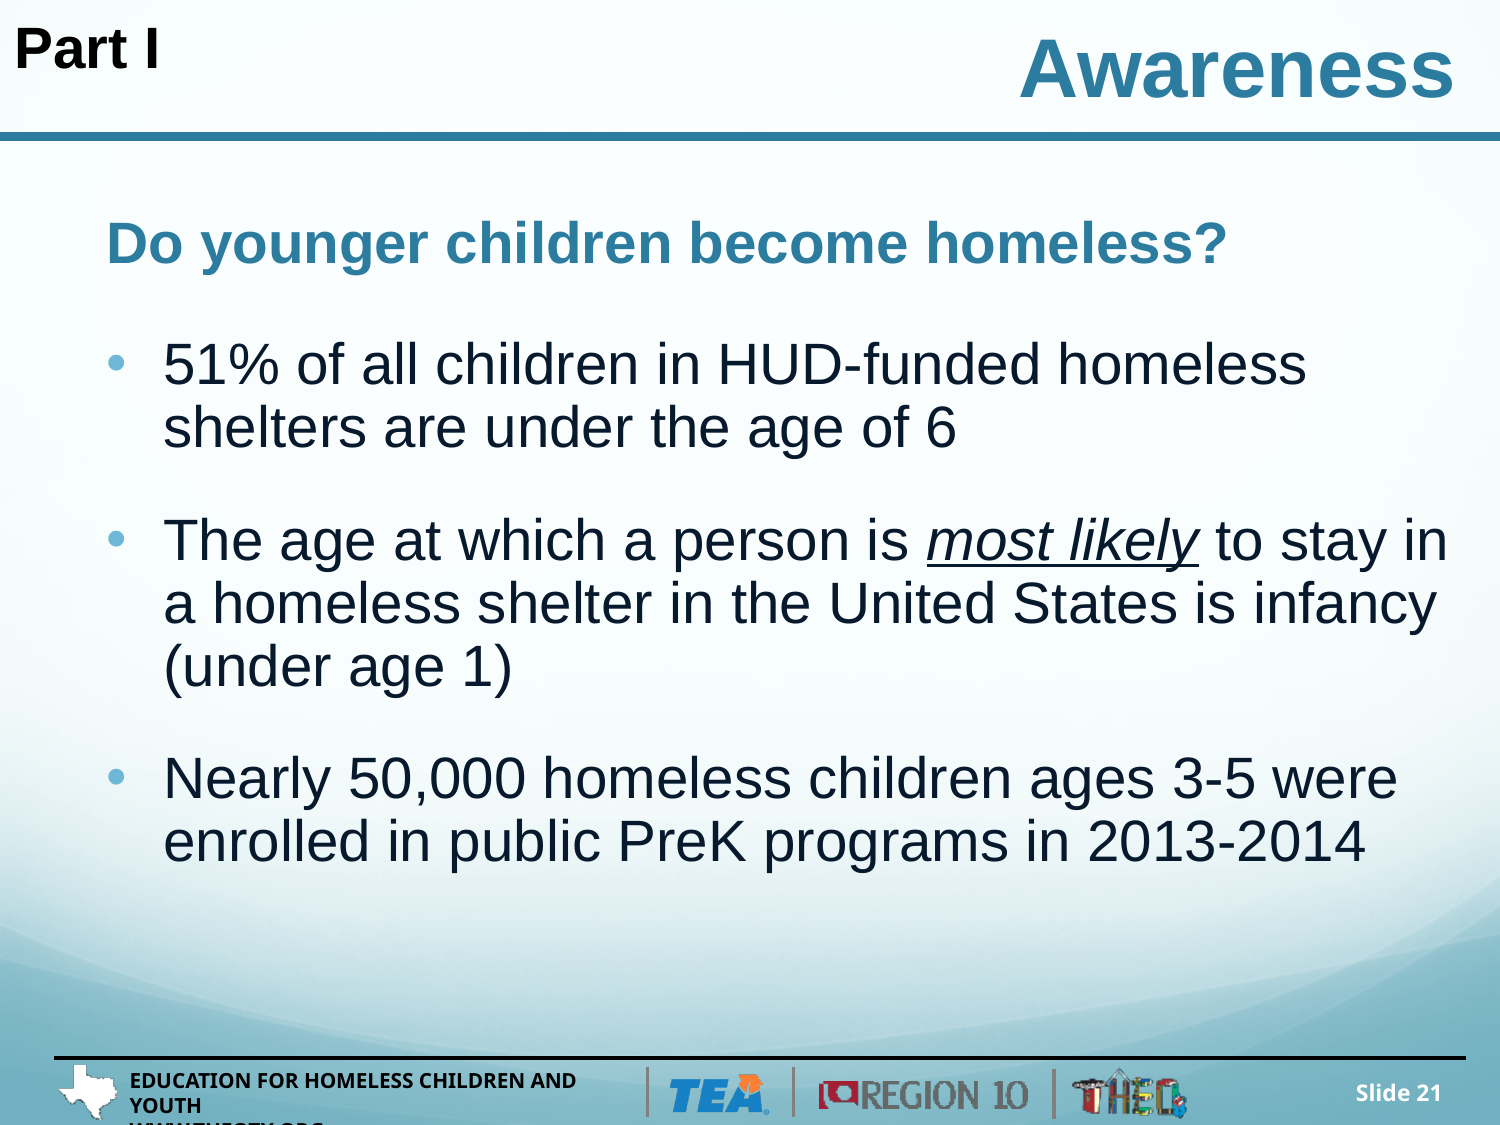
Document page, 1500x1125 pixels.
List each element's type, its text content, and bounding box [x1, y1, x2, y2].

list 51% of all children in HUD-funded homeless shelters are under the age of 6 The age at which a person is most likely to stay in a homeless shelter in the United States is infancy (under age 1) Nearly 50,000 homeless children ages 3-5 were enrolled in public PreK programs in 2013-2014 [91, 327, 1492, 927]
text_box Awareness [891, 26, 1472, 122]
text_box Part I [0, 2, 206, 88]
picture [1060, 1060, 1212, 1125]
picture [819, 1081, 1028, 1109]
slide_number Slide 21 [1331, 1072, 1459, 1115]
picture [58, 1065, 117, 1120]
title Do younger children become homeless? [91, 213, 1401, 284]
